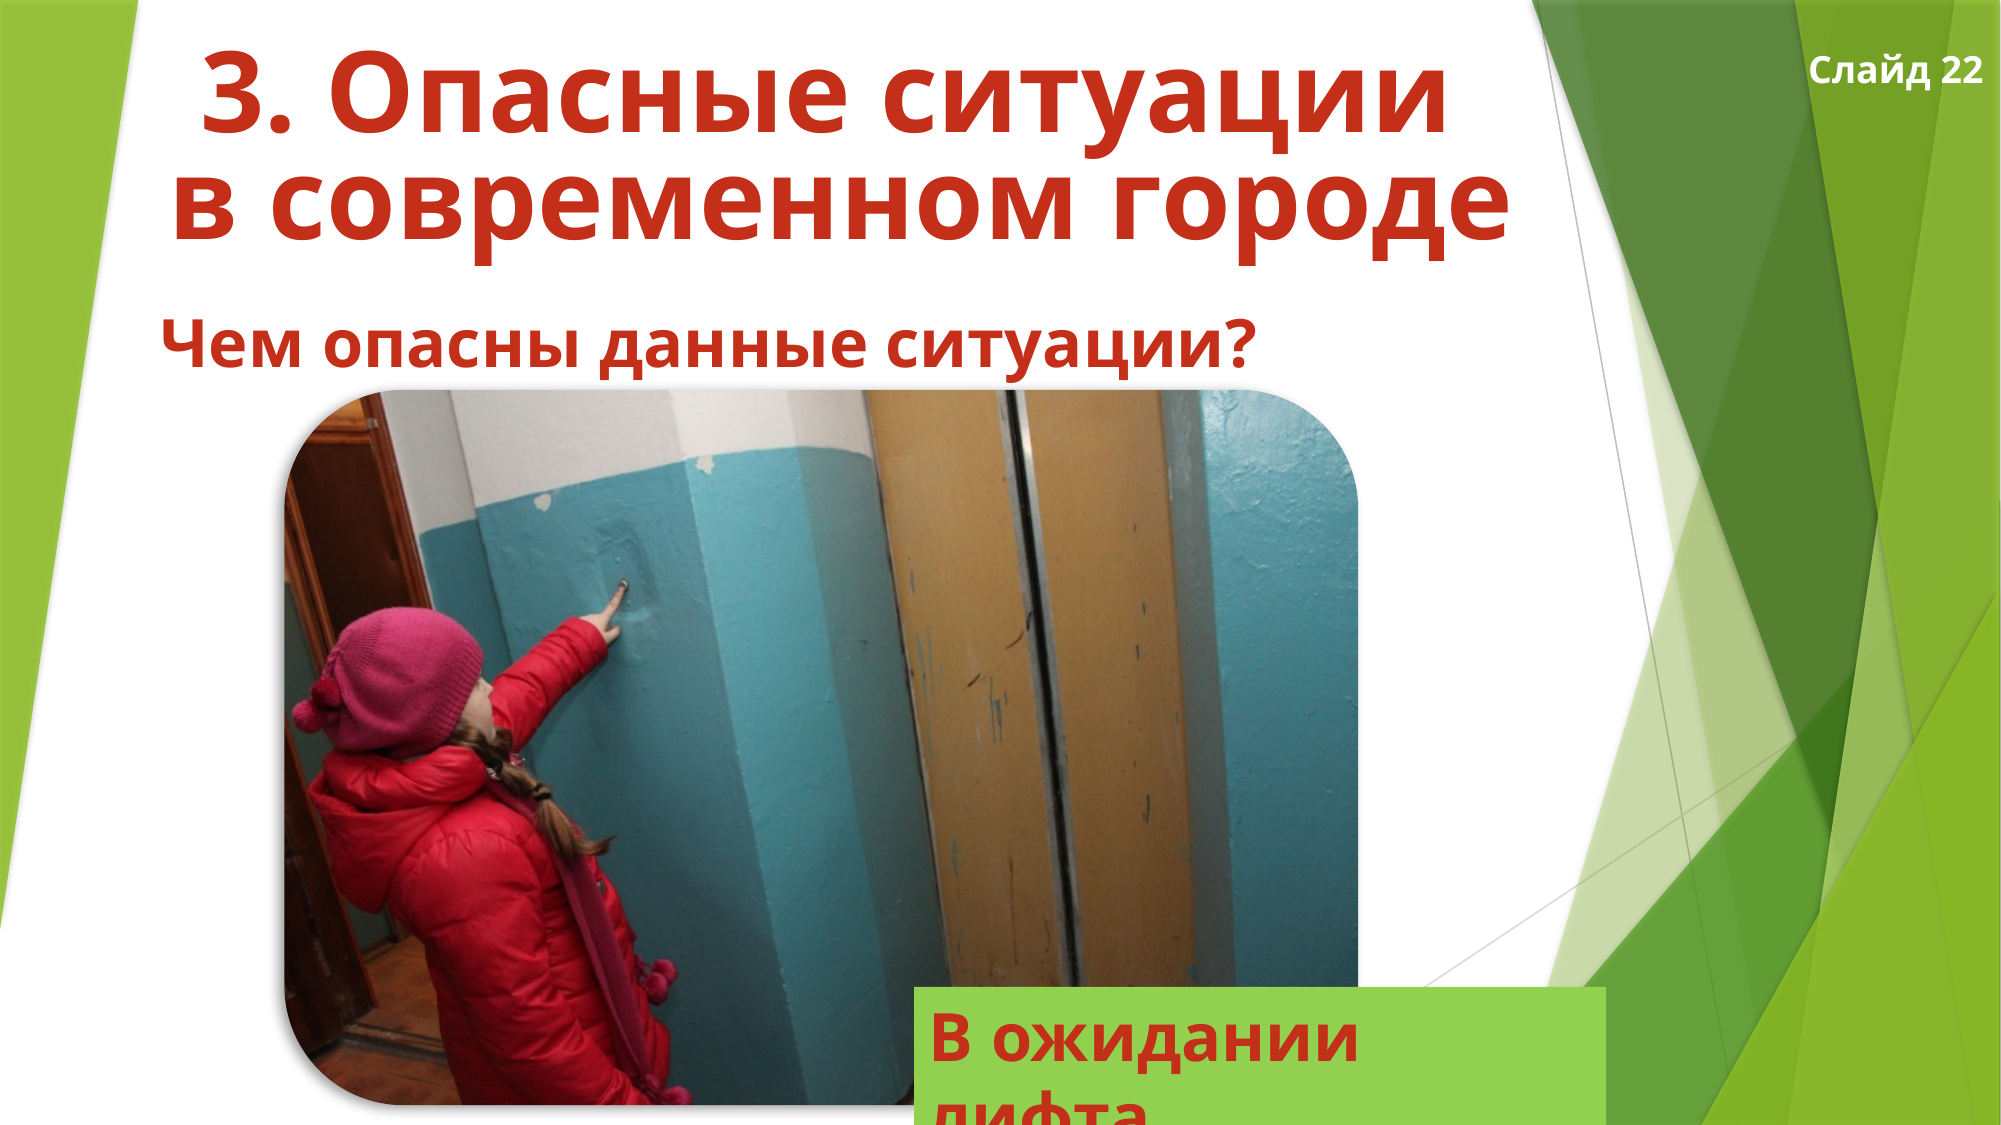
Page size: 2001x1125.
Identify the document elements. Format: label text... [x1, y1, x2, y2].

text_box Чем опасны данные ситуации? [145, 293, 1720, 389]
text_box Слайд 22 [1793, 38, 2000, 98]
picture [283, 389, 1359, 1106]
text_box 3. Опасные ситуации в современном городе [153, 38, 1530, 269]
text_box В ожидании лифта [914, 986, 1607, 1125]
